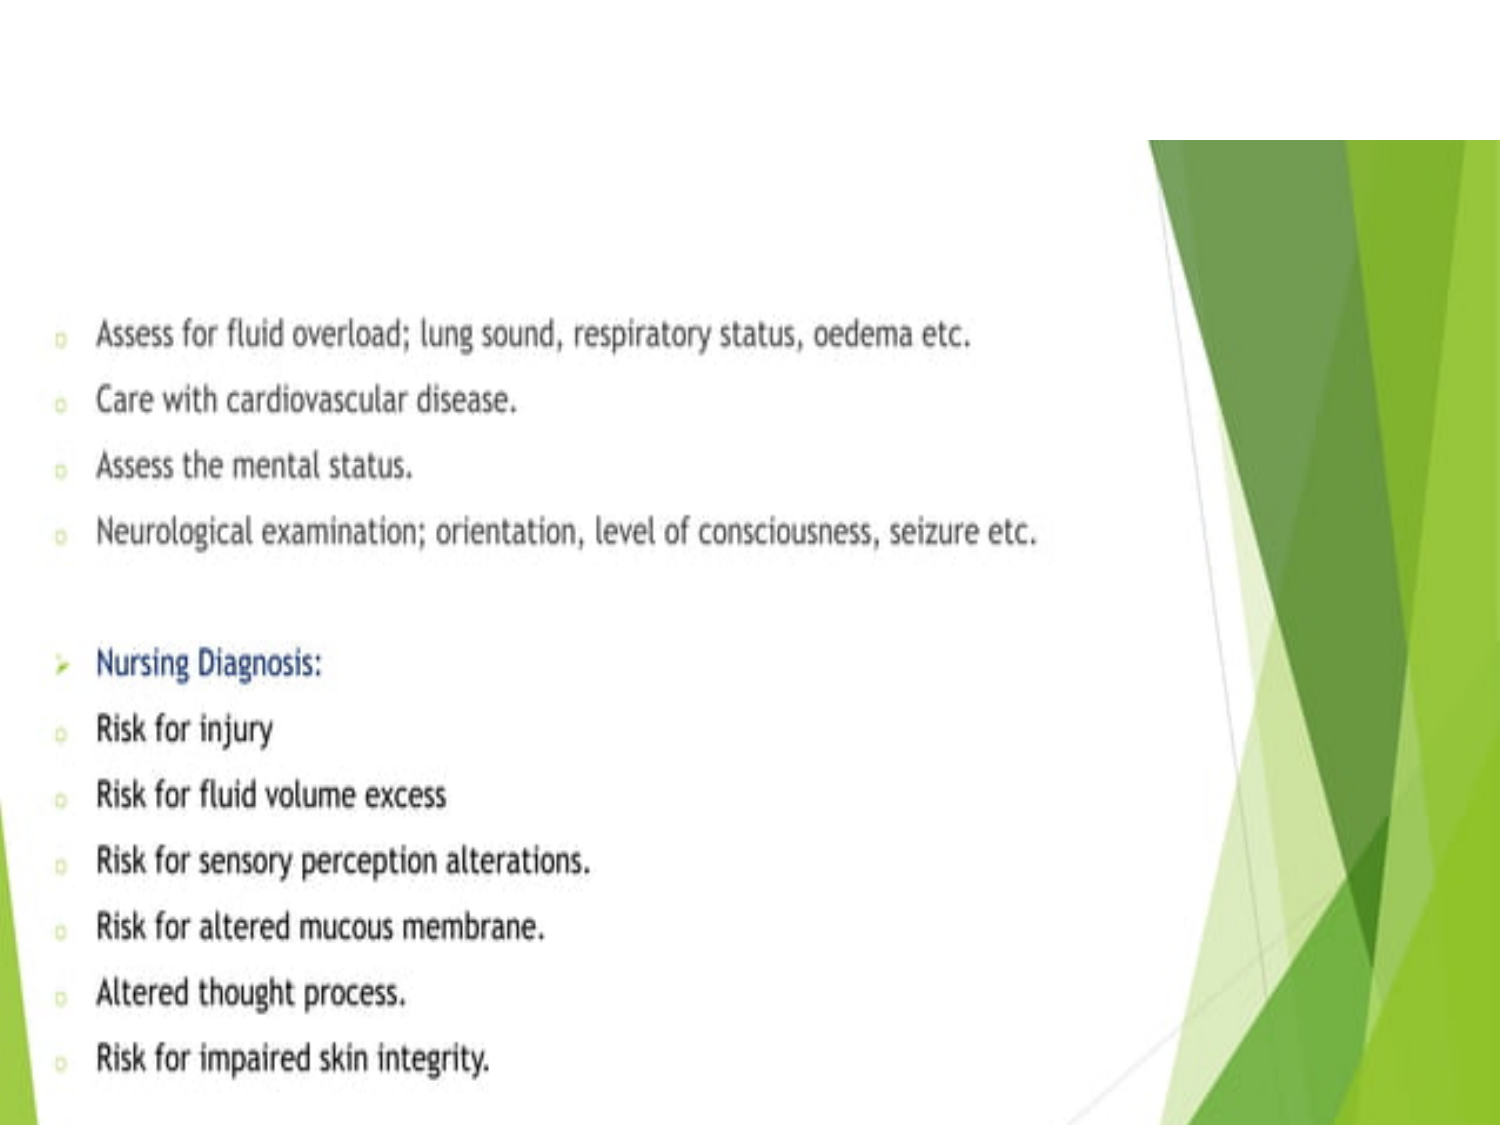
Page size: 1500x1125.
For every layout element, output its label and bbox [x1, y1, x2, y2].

picture [0, 139, 1500, 1125]
